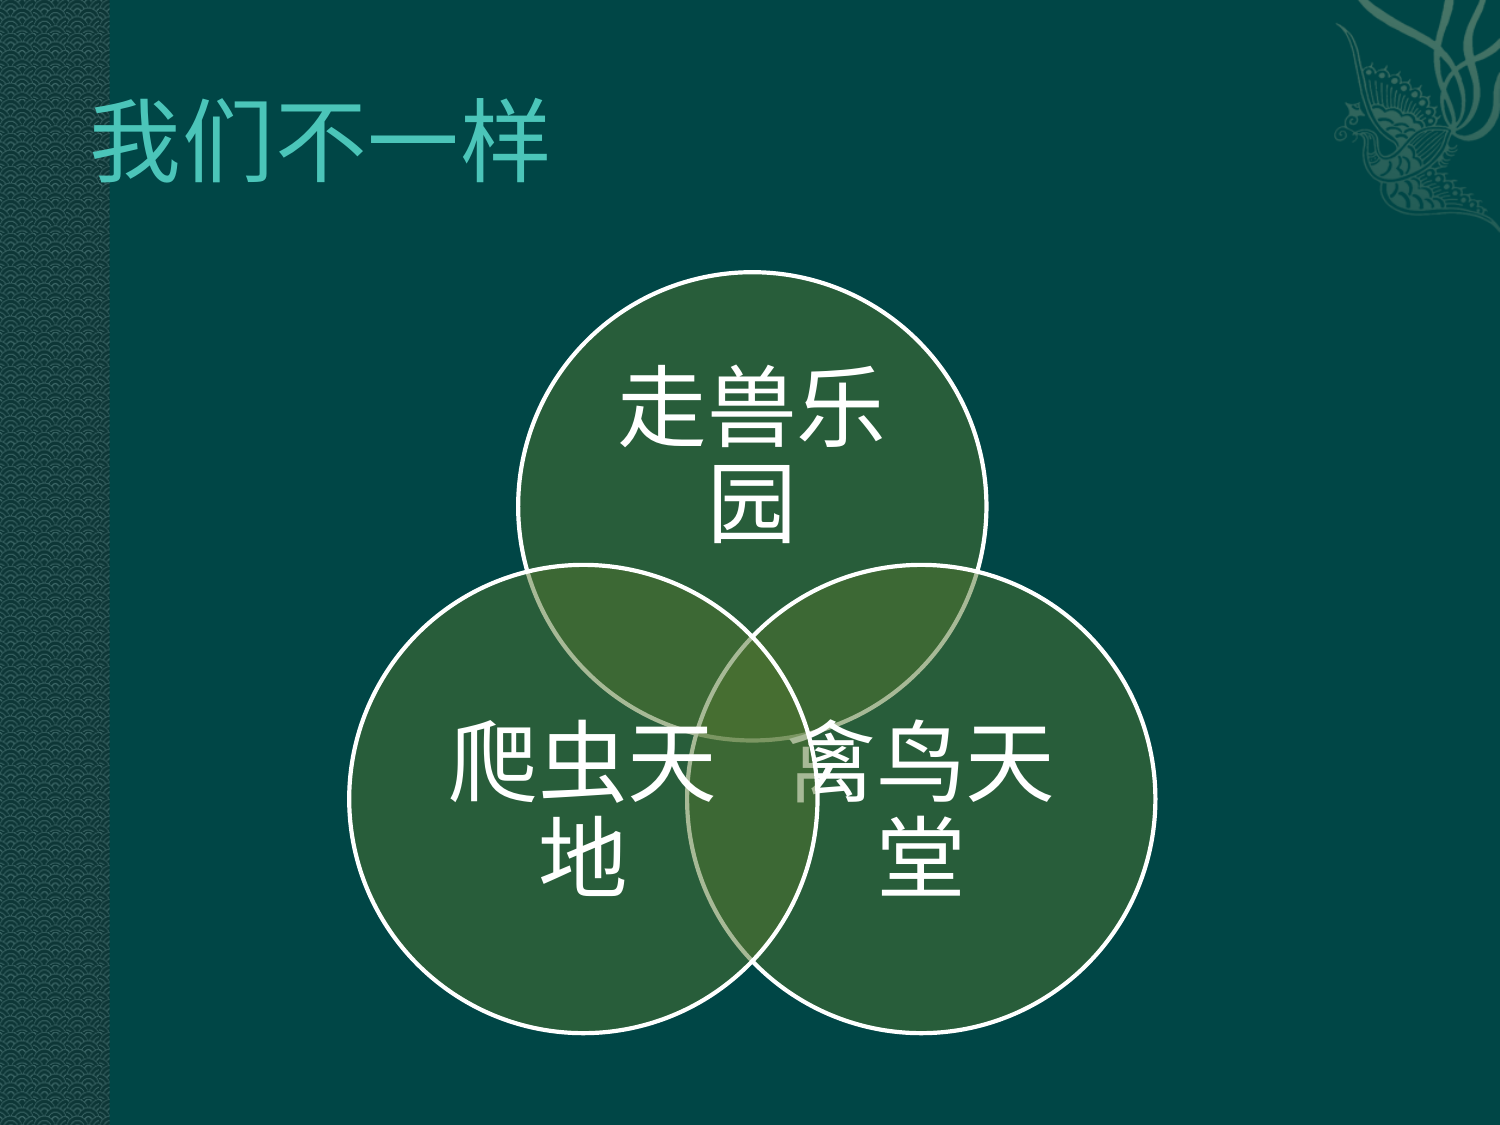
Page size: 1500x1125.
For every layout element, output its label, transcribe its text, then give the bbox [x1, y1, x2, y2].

picture [0, 0, 110, 1125]
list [74, 261, 1431, 1044]
title 我们不一样 [75, 45, 1351, 233]
